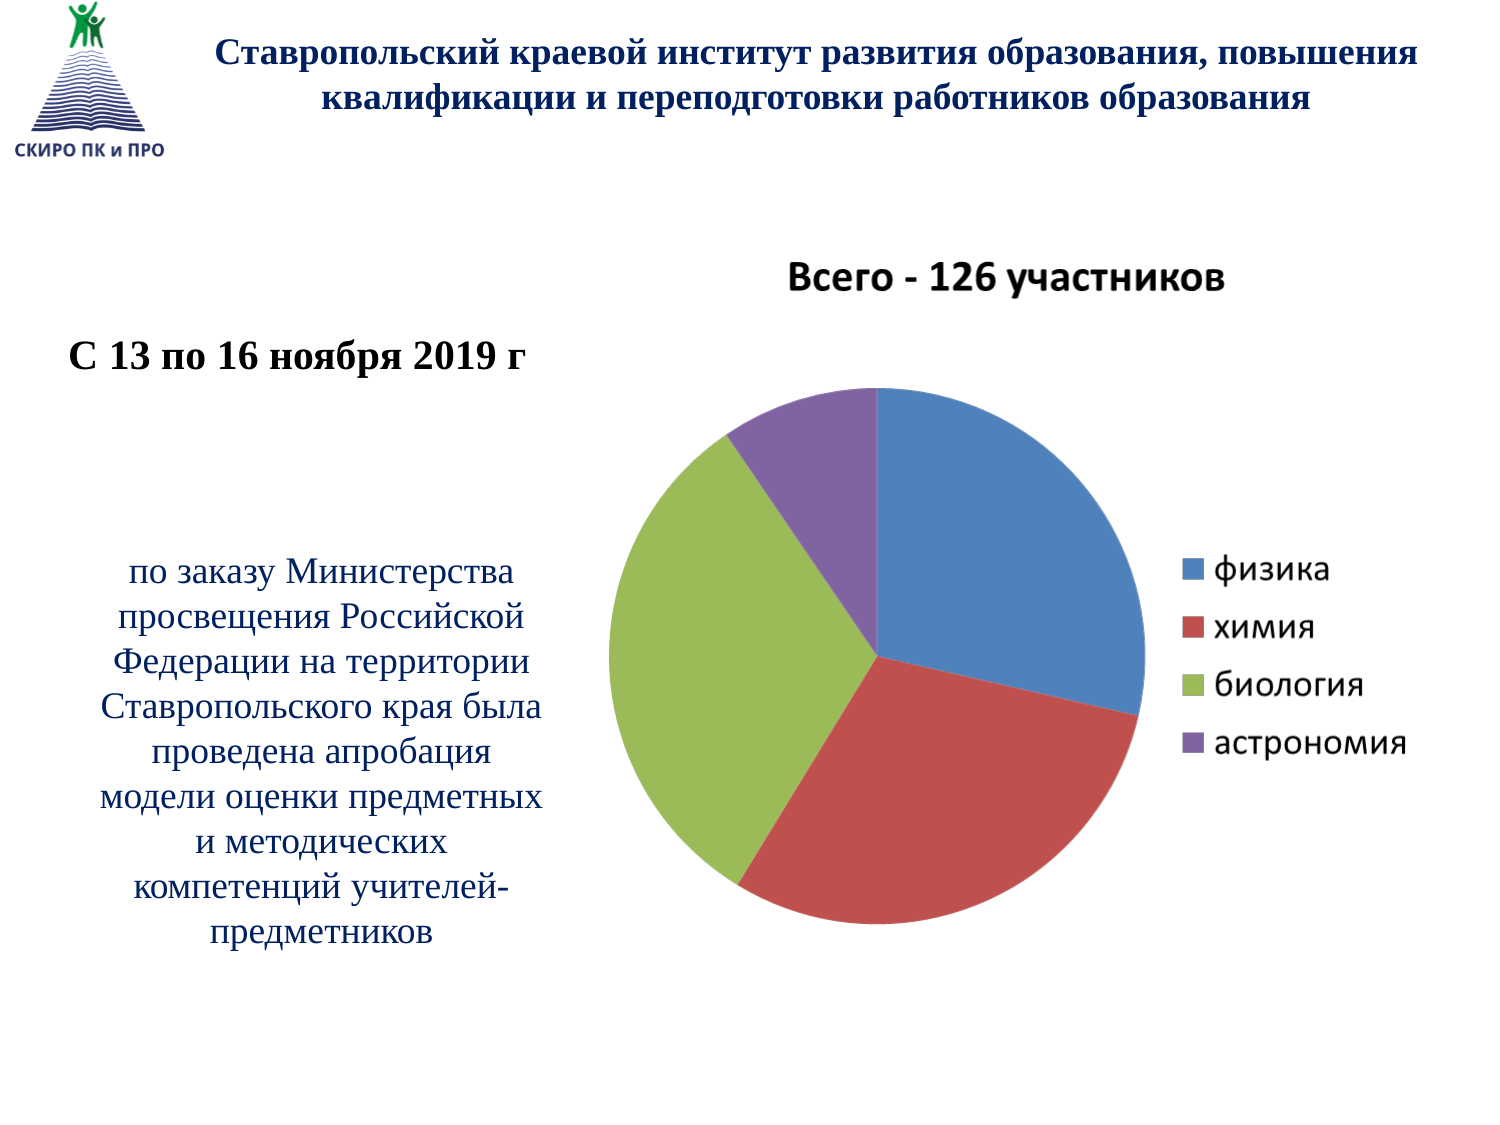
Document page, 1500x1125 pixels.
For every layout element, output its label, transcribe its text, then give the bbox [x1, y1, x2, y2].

text_box Ставропольский краевой институт развития образования, повышения квалификации и переподготовки работников образования [178, 19, 1455, 125]
list по заказу Министерства просвещения Российской Федерации на территории Ставропольского края была проведена апробация модели оценки предметных и методических компетенций учителей-предметников [75, 538, 569, 1005]
title С 13 по 16 ноября 2019 г [53, 290, 547, 386]
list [577, 223, 1434, 1014]
picture [14, 0, 165, 162]
